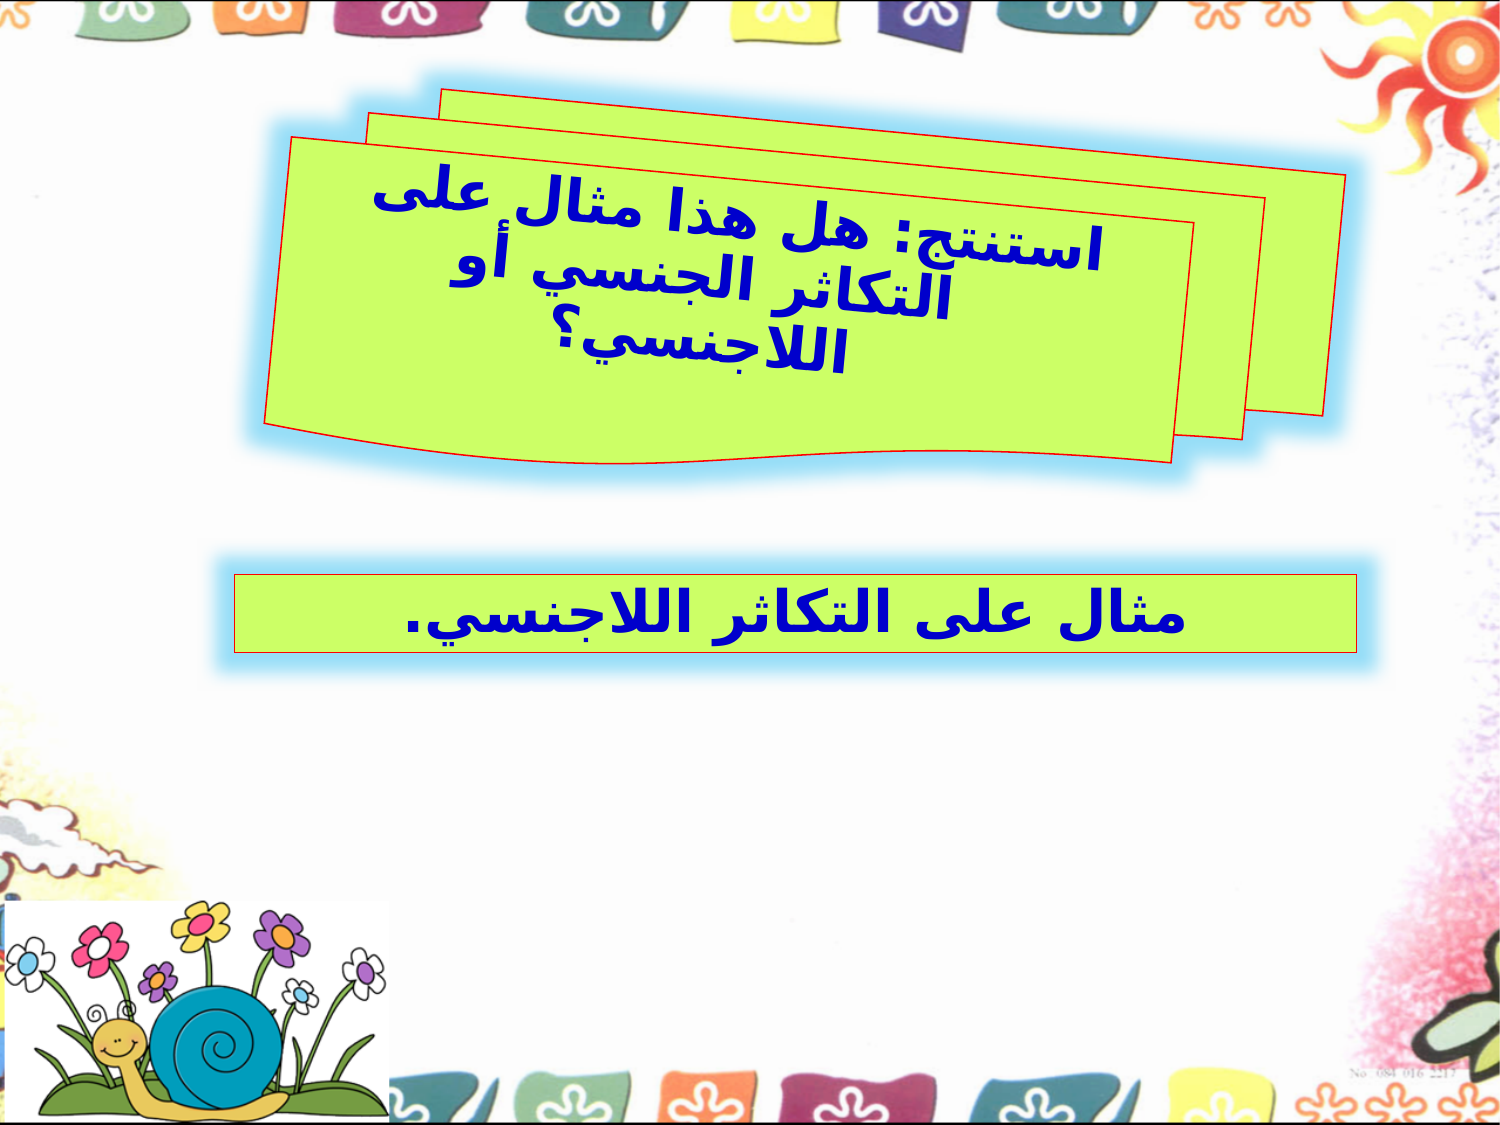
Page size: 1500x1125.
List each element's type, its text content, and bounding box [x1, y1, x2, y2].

text_box مثال على التكاثر اللاجنسي. [234, 574, 1357, 653]
text_box استنتج: هل هذا مثال على التكاثر الجنسي أو اللاجنسي؟ [264, 89, 1346, 464]
picture [0, 0, 1500, 1125]
